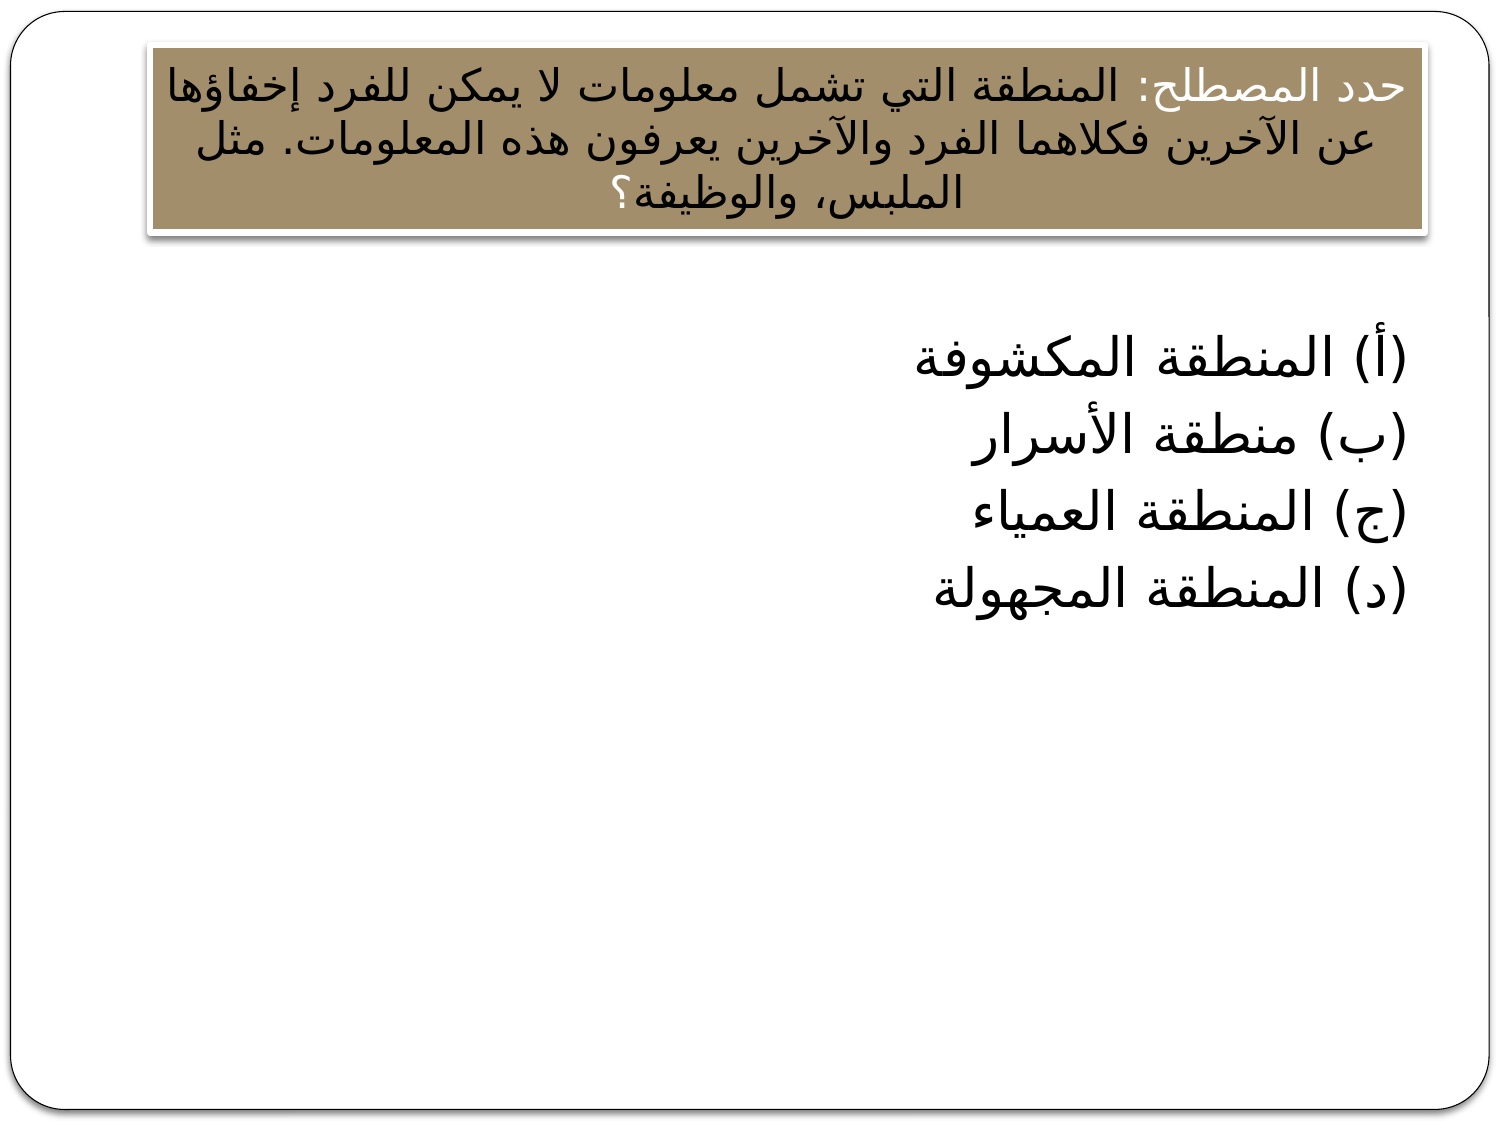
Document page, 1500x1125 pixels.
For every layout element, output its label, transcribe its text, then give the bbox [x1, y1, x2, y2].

title حدد المصطلح: المنطقة التي تشمل معلومات لا يمكن للفرد إخفاؤها عن الآخرين فكلاهما الفرد والآخرين يعرفون هذه المعلومات. مثل الملبس، والوظيفة؟ [147, 42, 1428, 236]
list (أ) المنطقة المكشوفة (ب) منطقة الأسرار (ج) المنطقة العمياء (د) المنطقة المجهولة [150, 237, 1425, 988]
